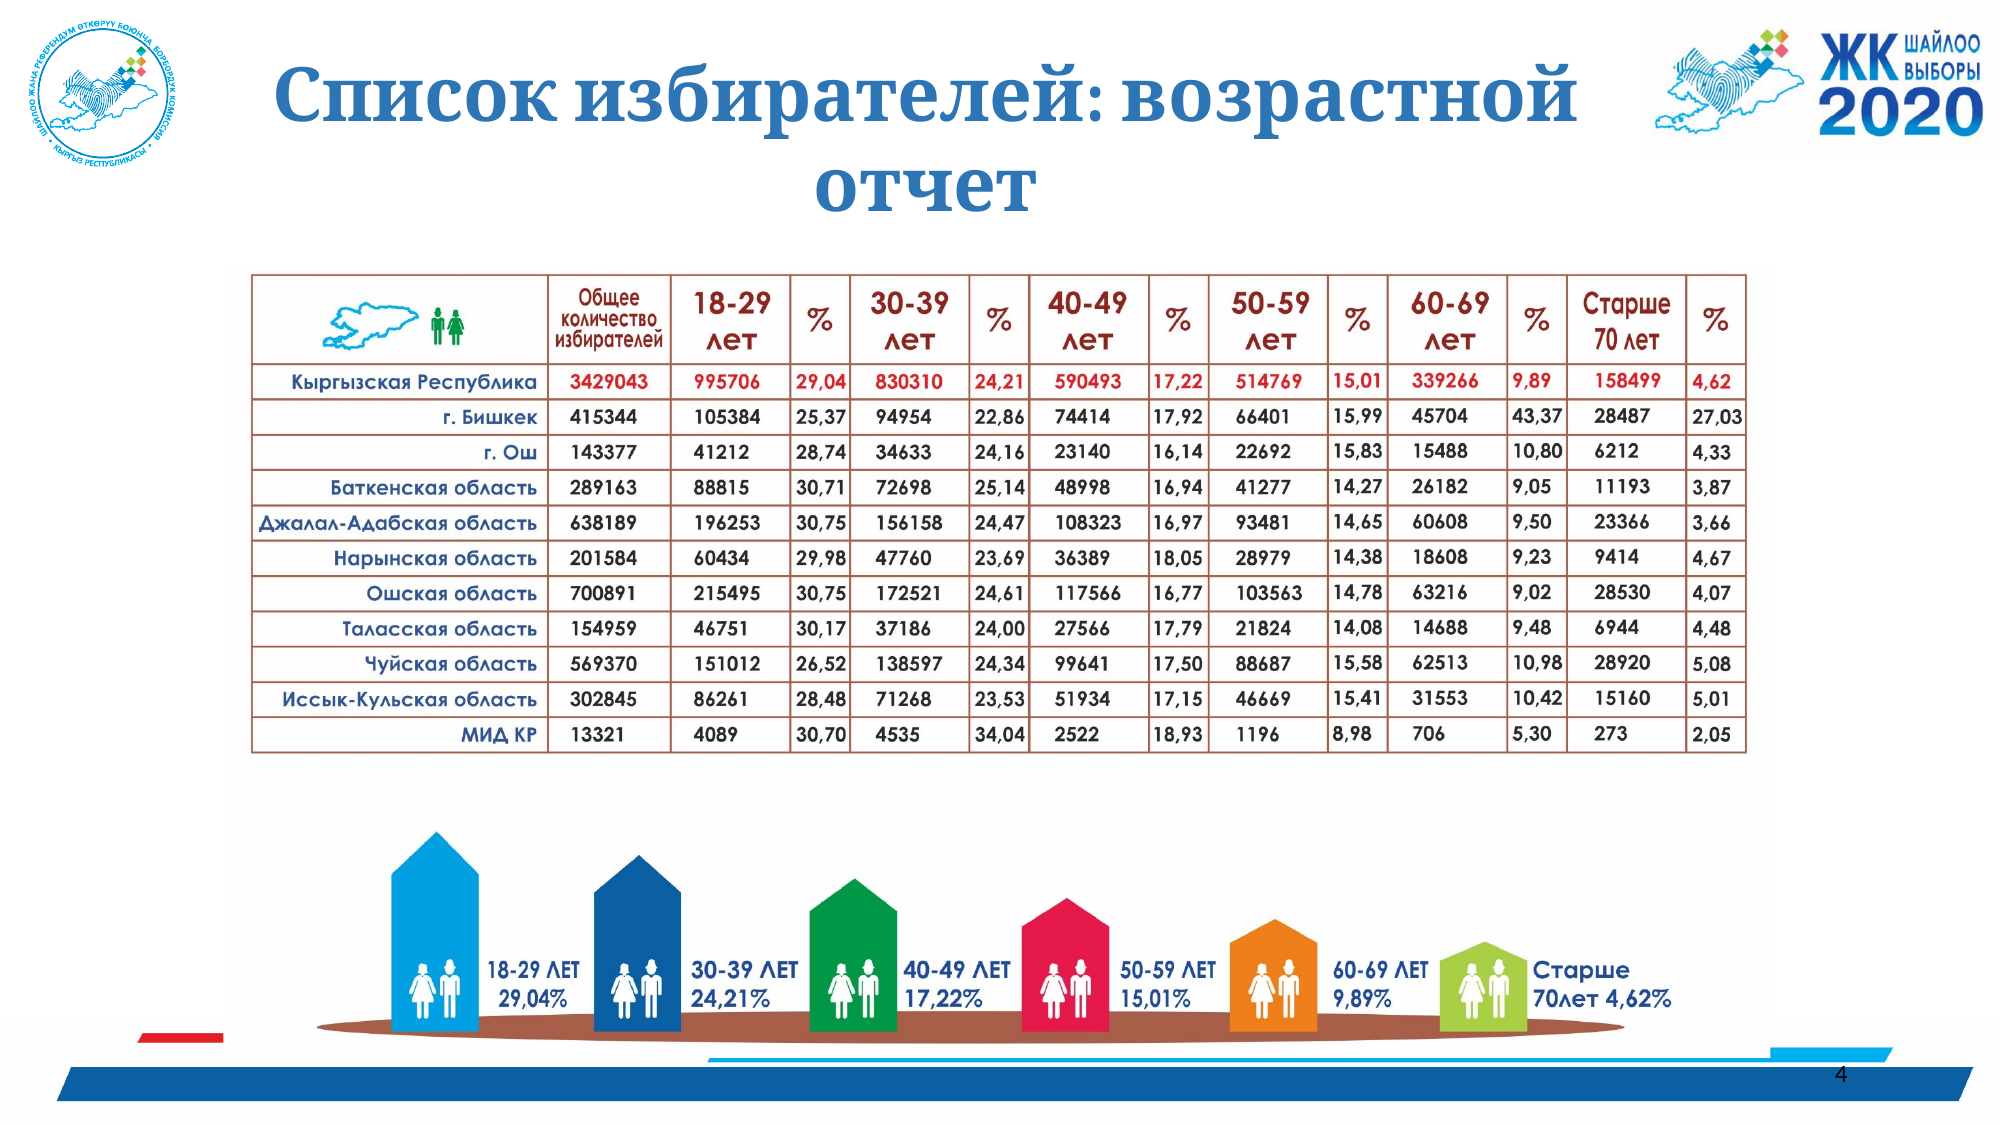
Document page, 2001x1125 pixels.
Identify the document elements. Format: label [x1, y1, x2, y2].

picture [223, 265, 1771, 1058]
text_box [0, 6, 2000, 1123]
